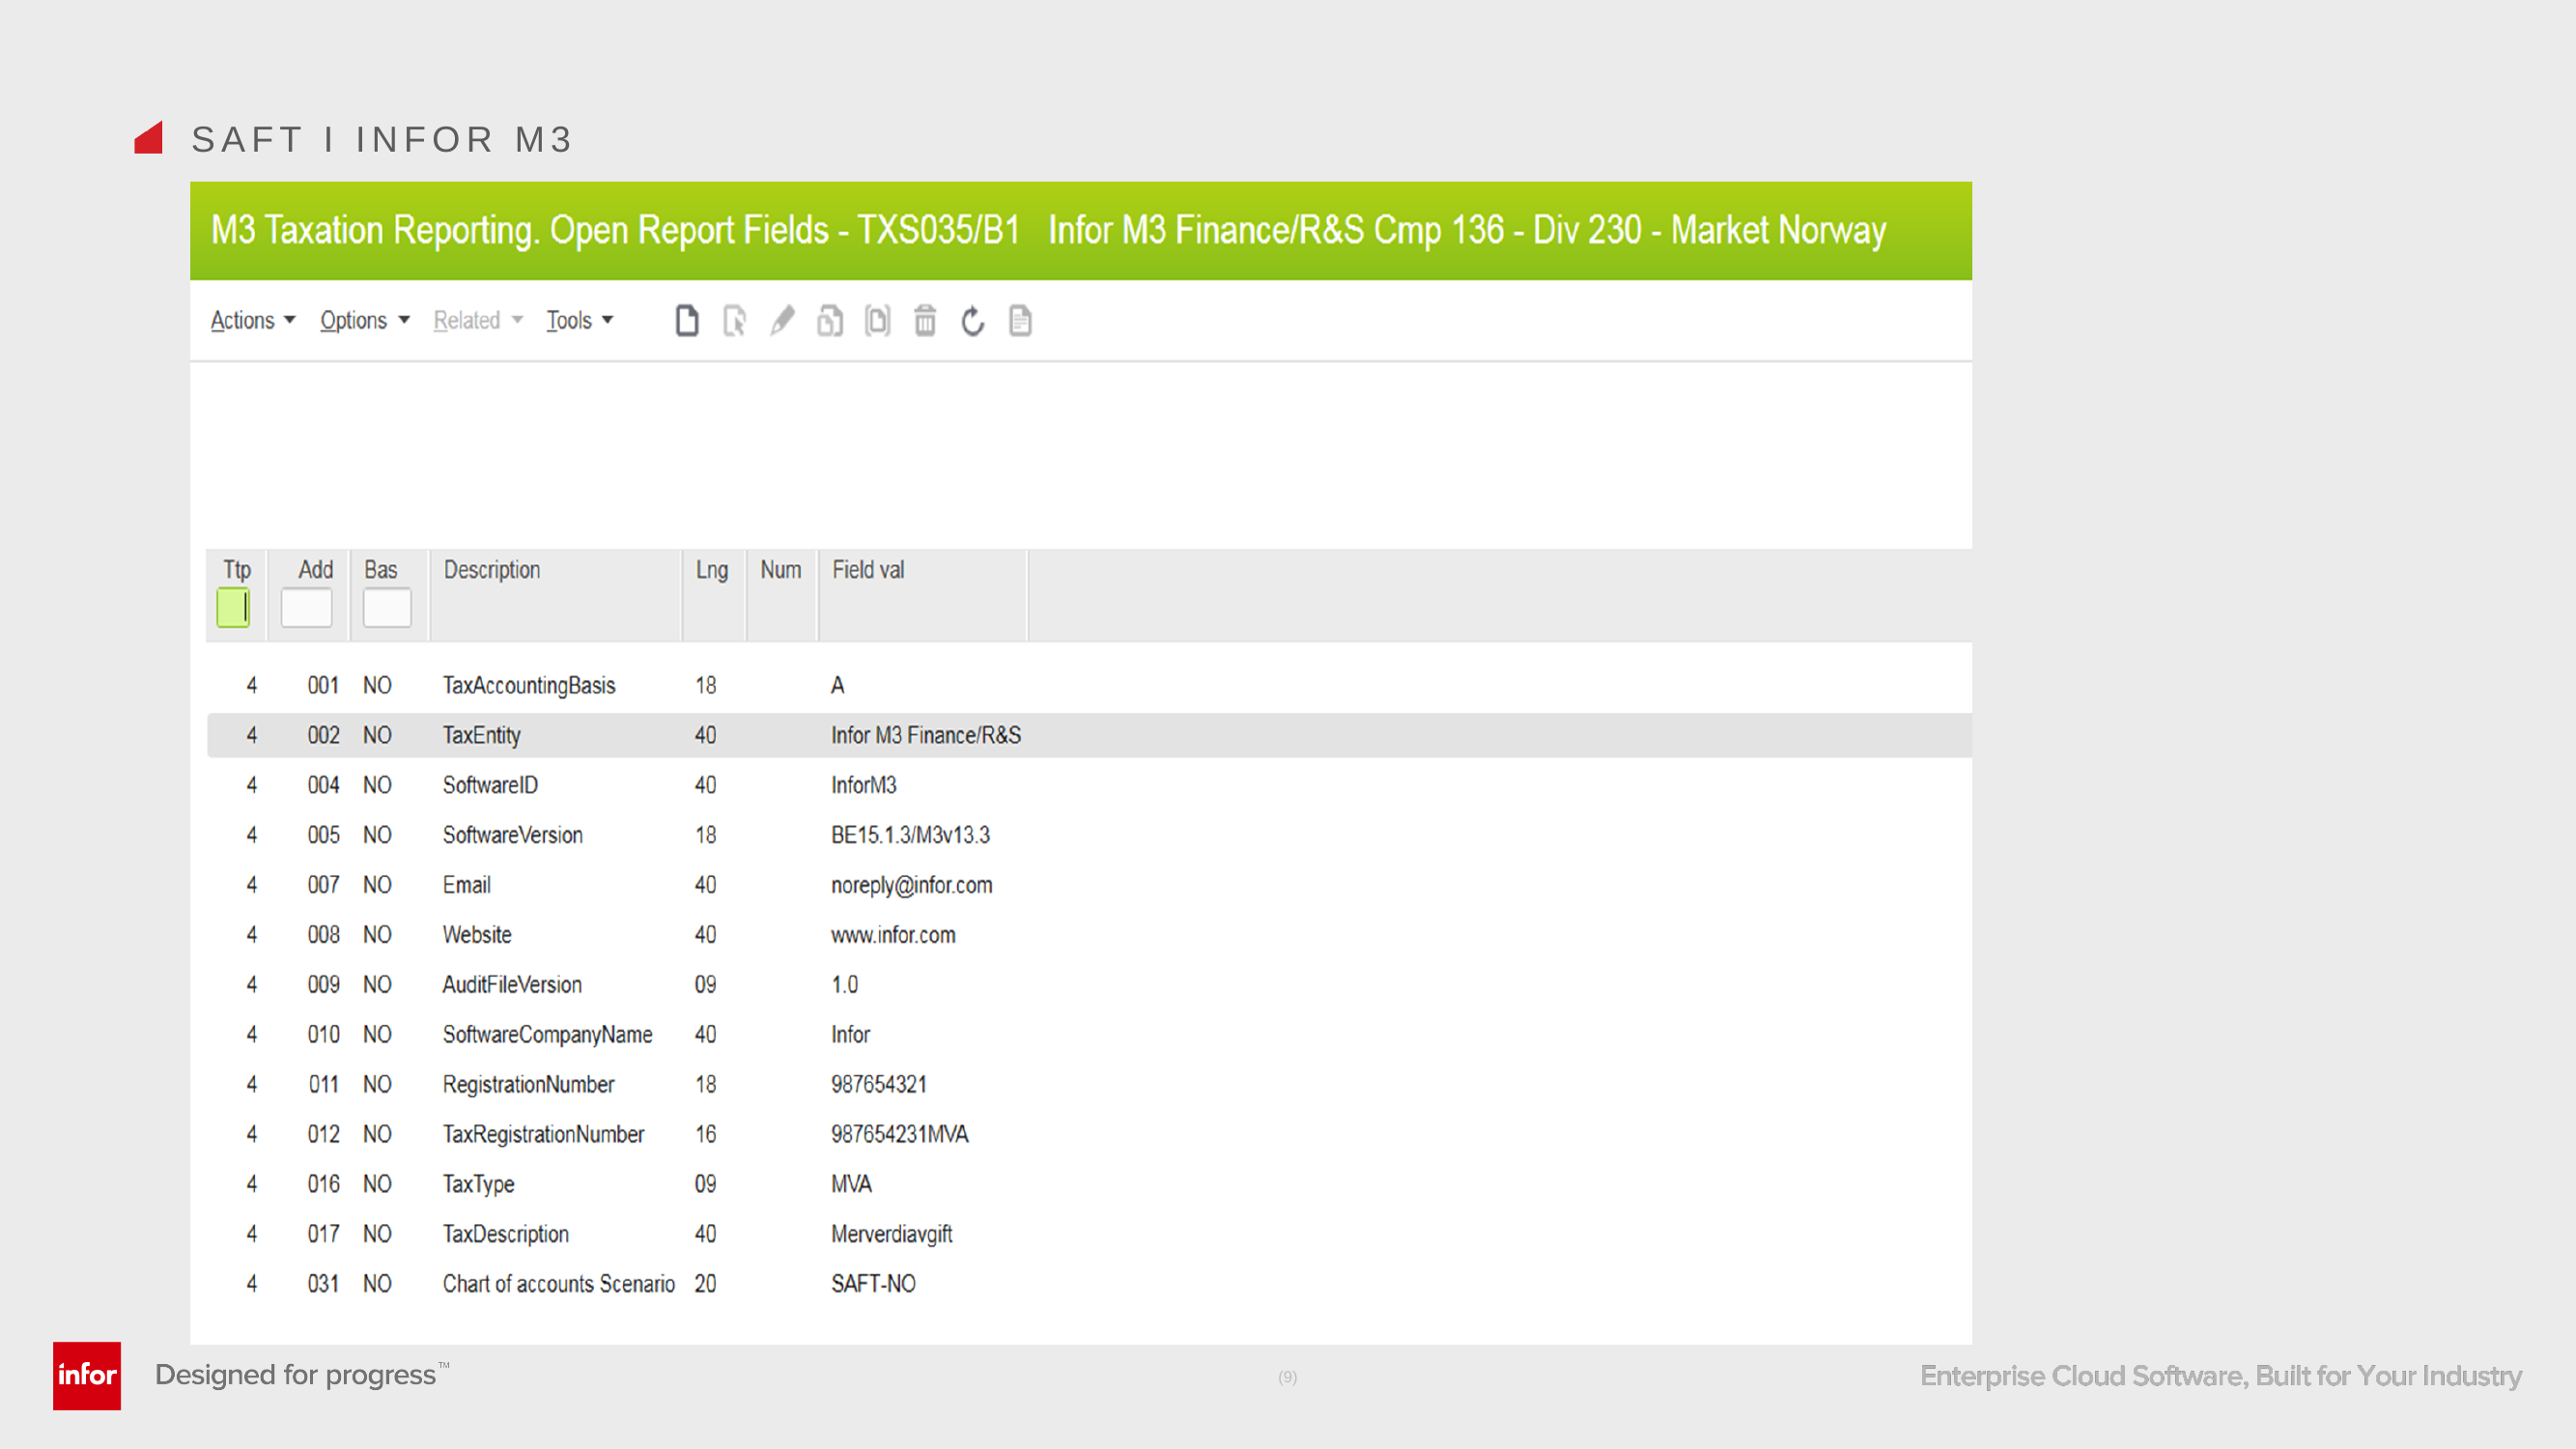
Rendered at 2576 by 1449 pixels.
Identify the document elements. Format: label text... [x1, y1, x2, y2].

picture [53, 182, 1972, 1410]
list SAFT I INFOR M3 [190, 104, 2429, 172]
picture [1919, 1360, 2523, 1392]
picture [134, 120, 162, 154]
